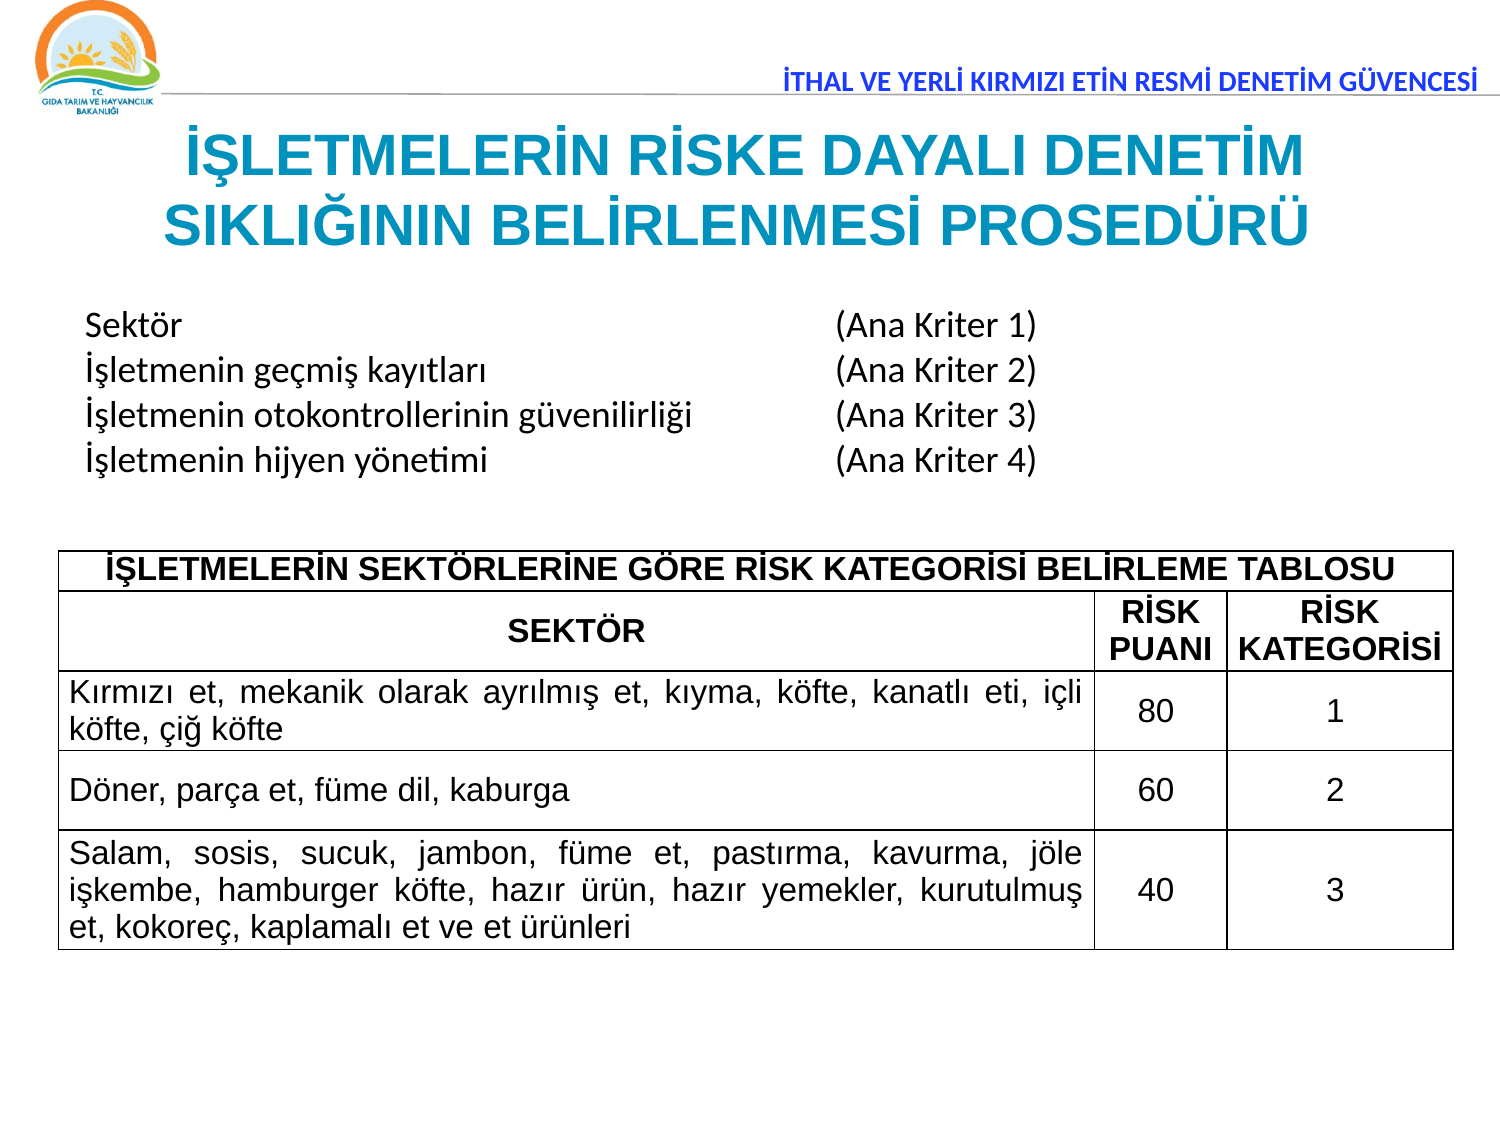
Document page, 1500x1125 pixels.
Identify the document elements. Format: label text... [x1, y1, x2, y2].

table_cell 40 [1095, 831, 1226, 949]
table_cell 1 [1228, 672, 1452, 750]
title İŞLETMELERİN RİSKE DAYALI DENETİM SIKLIĞININ BELİRLENMESİ PROSEDÜRÜ [70, 105, 1421, 270]
table_cell Salam, sosis, sucuk, jambon, füme et, pastırma, kavurma, jöle işkembe, hamburger köfte, hazır ürün, hazır yemekler, kurutulmuş et, kokoreç, kaplamalı et ve et ürünleri [59, 831, 1094, 949]
table_cell 60 [1095, 751, 1226, 829]
table_cell 80 [1095, 672, 1226, 750]
picture [34, 0, 161, 115]
text_box Sektör (Ana Kriter 1) İşletmenin geçmiş kayıtları (Ana Kriter 2) İşletmenin otokontrollerinin güvenilirliği (Ana Kriter 3) İşletmenin hijyen yönetimi (Ana Kriter 4) [70, 292, 1430, 488]
text_box İTHAL VE YERLİ KIRMIZI ETİN RESMİ DENETİM GÜVENCESİ [713, 35, 1500, 93]
table_header İŞLETMELERİN SEKTÖRLERİNE GÖRE RİSK KATEGORİSİ BELİRLEME TABLOSU [59, 552, 1452, 590]
table_cell RİSK KATEGORİSİ [1228, 592, 1452, 670]
table_cell Döner, parça et, füme dil, kaburga [59, 751, 1094, 829]
table_cell SEKTÖR [59, 592, 1094, 670]
table_cell 3 [1228, 831, 1452, 949]
table_cell Kırmızı et, mekanik olarak ayrılmış et, kıyma, köfte, kanatlı eti, içli köfte, çiğ köfte [59, 672, 1094, 750]
table_cell RİSK PUANI [1095, 592, 1226, 670]
table_cell 2 [1228, 751, 1452, 829]
